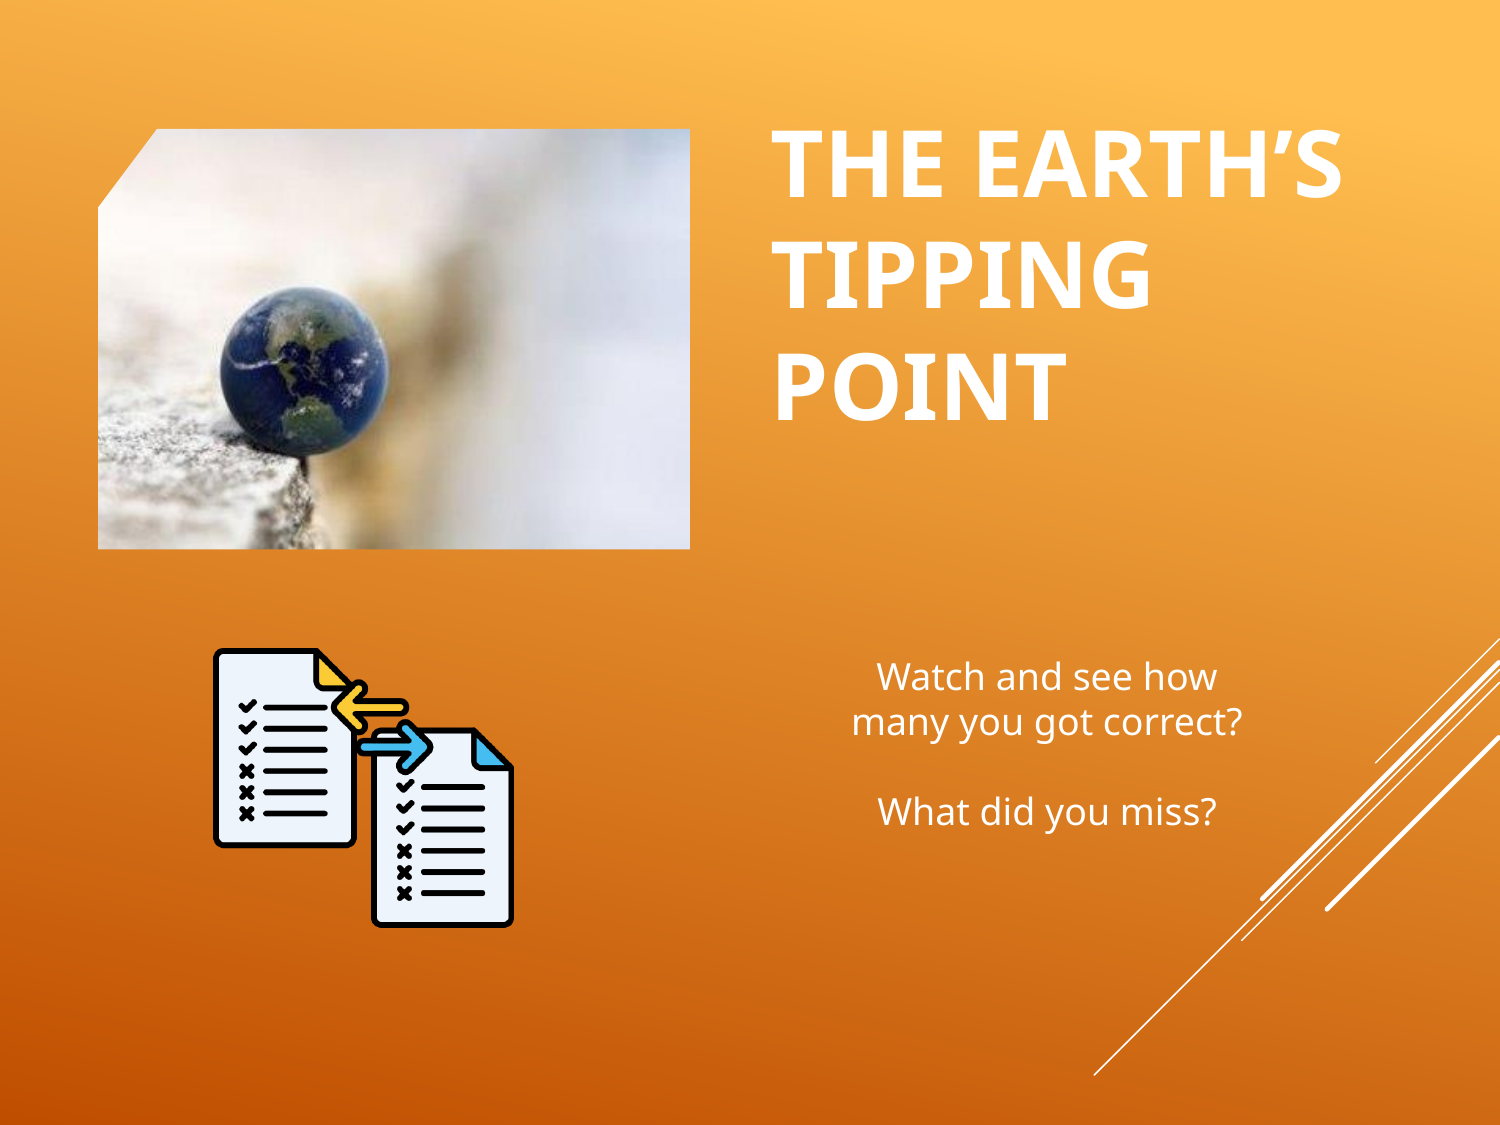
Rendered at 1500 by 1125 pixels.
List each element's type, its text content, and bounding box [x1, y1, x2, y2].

title The Earth’s Tipping Point [755, 96, 1487, 447]
picture [213, 637, 514, 938]
picture [97, 128, 690, 550]
text_box Watch and see how many you got correct? What did you miss? [828, 645, 1266, 840]
